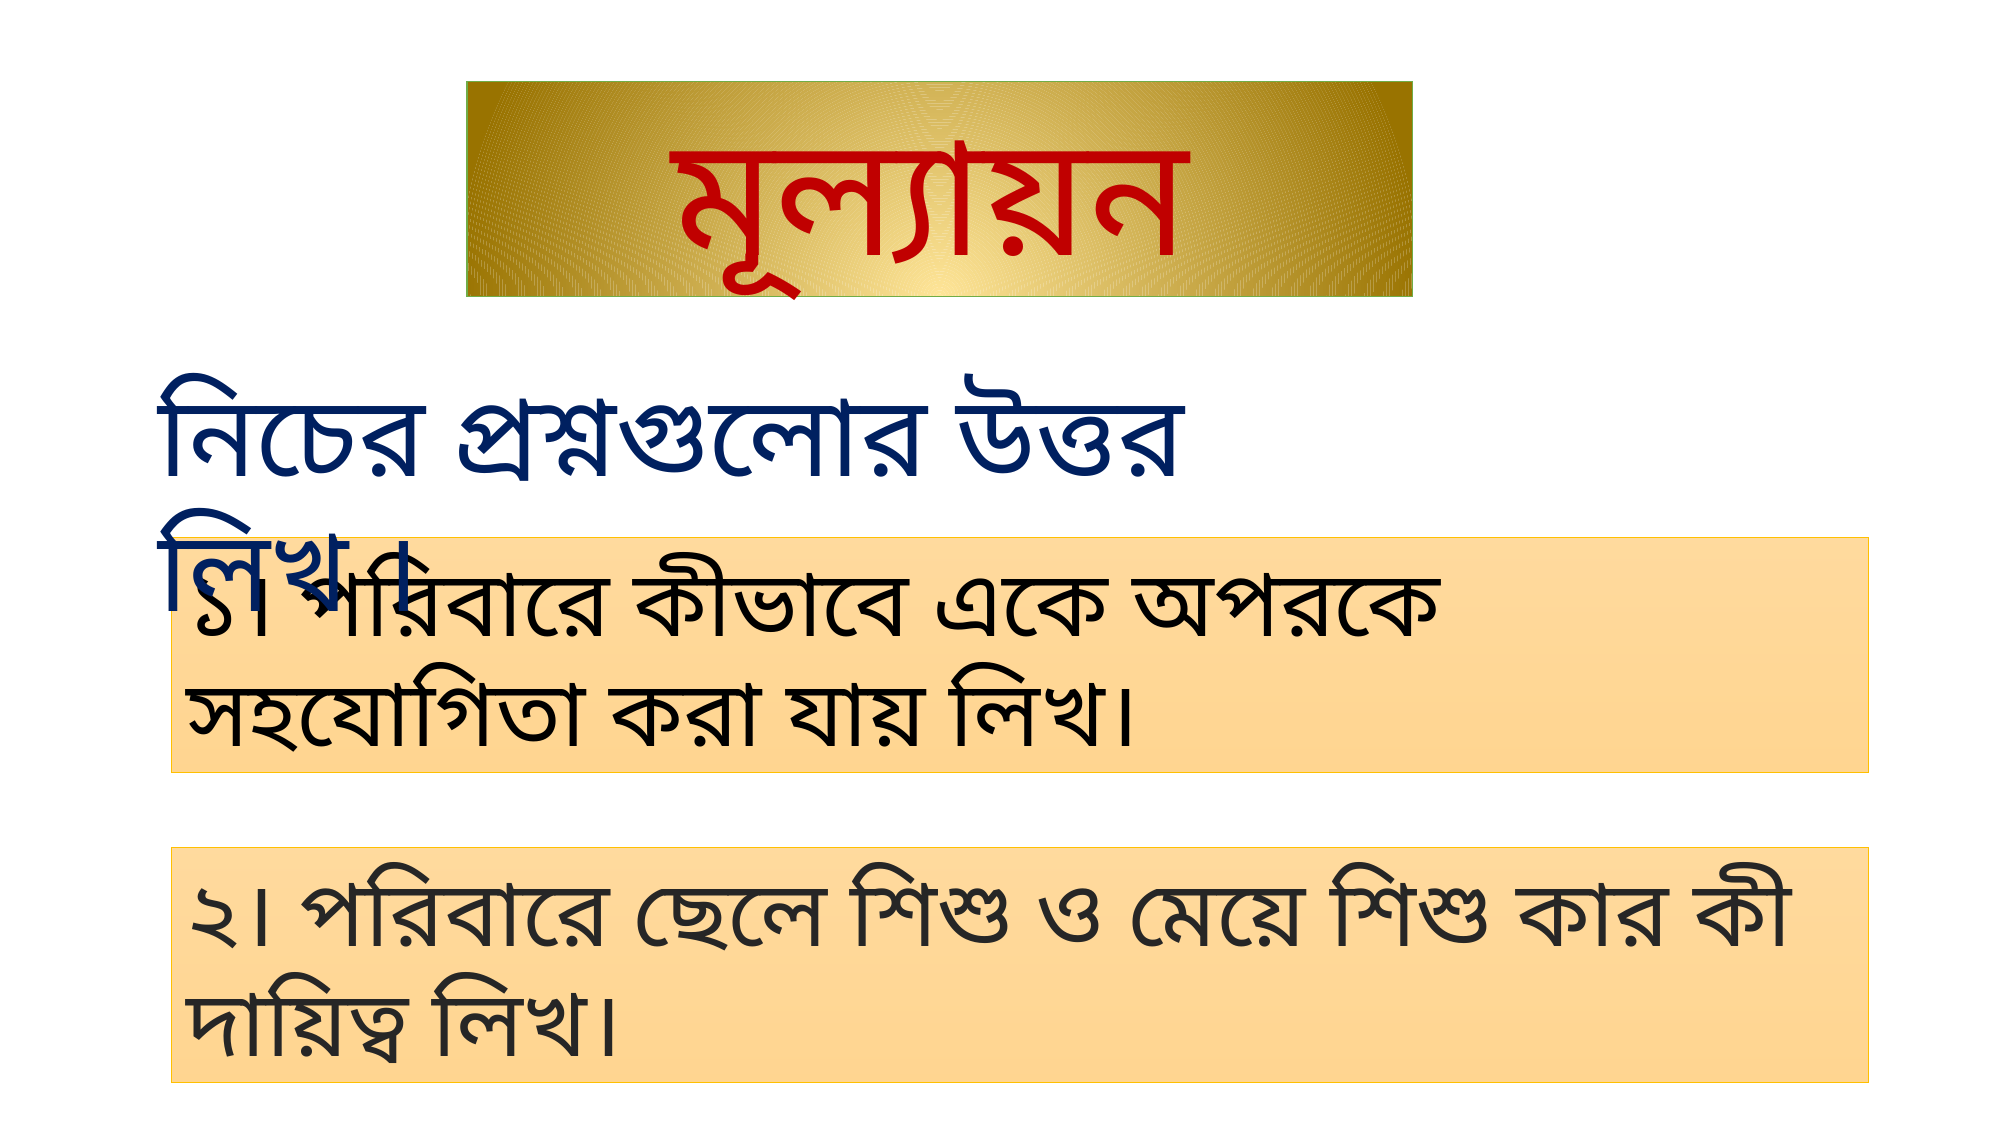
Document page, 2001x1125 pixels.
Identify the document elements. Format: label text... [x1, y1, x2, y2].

text_box ১। পরিবারে কীভাবে একে অপরকে সহযোগিতা করা যায় লিখ। [171, 537, 1869, 773]
text_box নিচের প্রশ্নগুলোর উত্তর লিখ । [143, 356, 1371, 642]
text_box ২। পরিবারে ছেলে শিশু ও মেয়ে শিশু কার কী দায়িত্ব লিখ। [171, 847, 1869, 1083]
text_box মূল্যায়ন [466, 81, 1413, 297]
